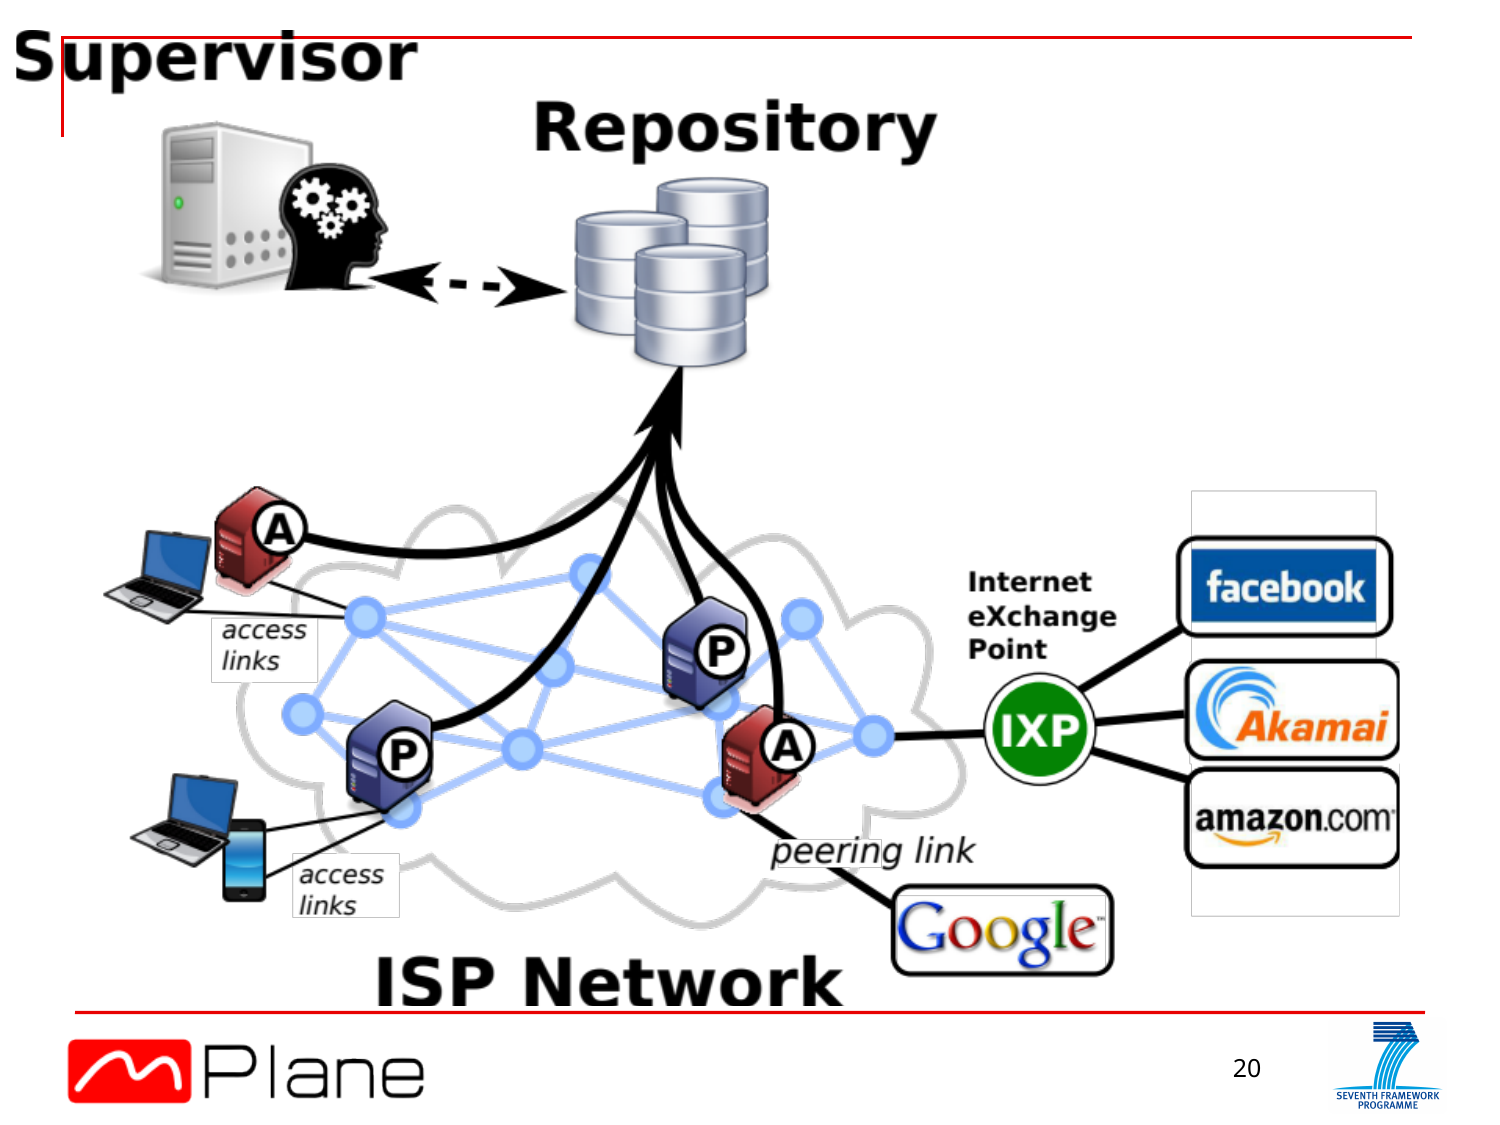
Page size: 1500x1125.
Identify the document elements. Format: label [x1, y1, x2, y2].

picture [1328, 1017, 1447, 1114]
picture [16, 30, 1400, 1006]
picture [60, 1034, 432, 1109]
